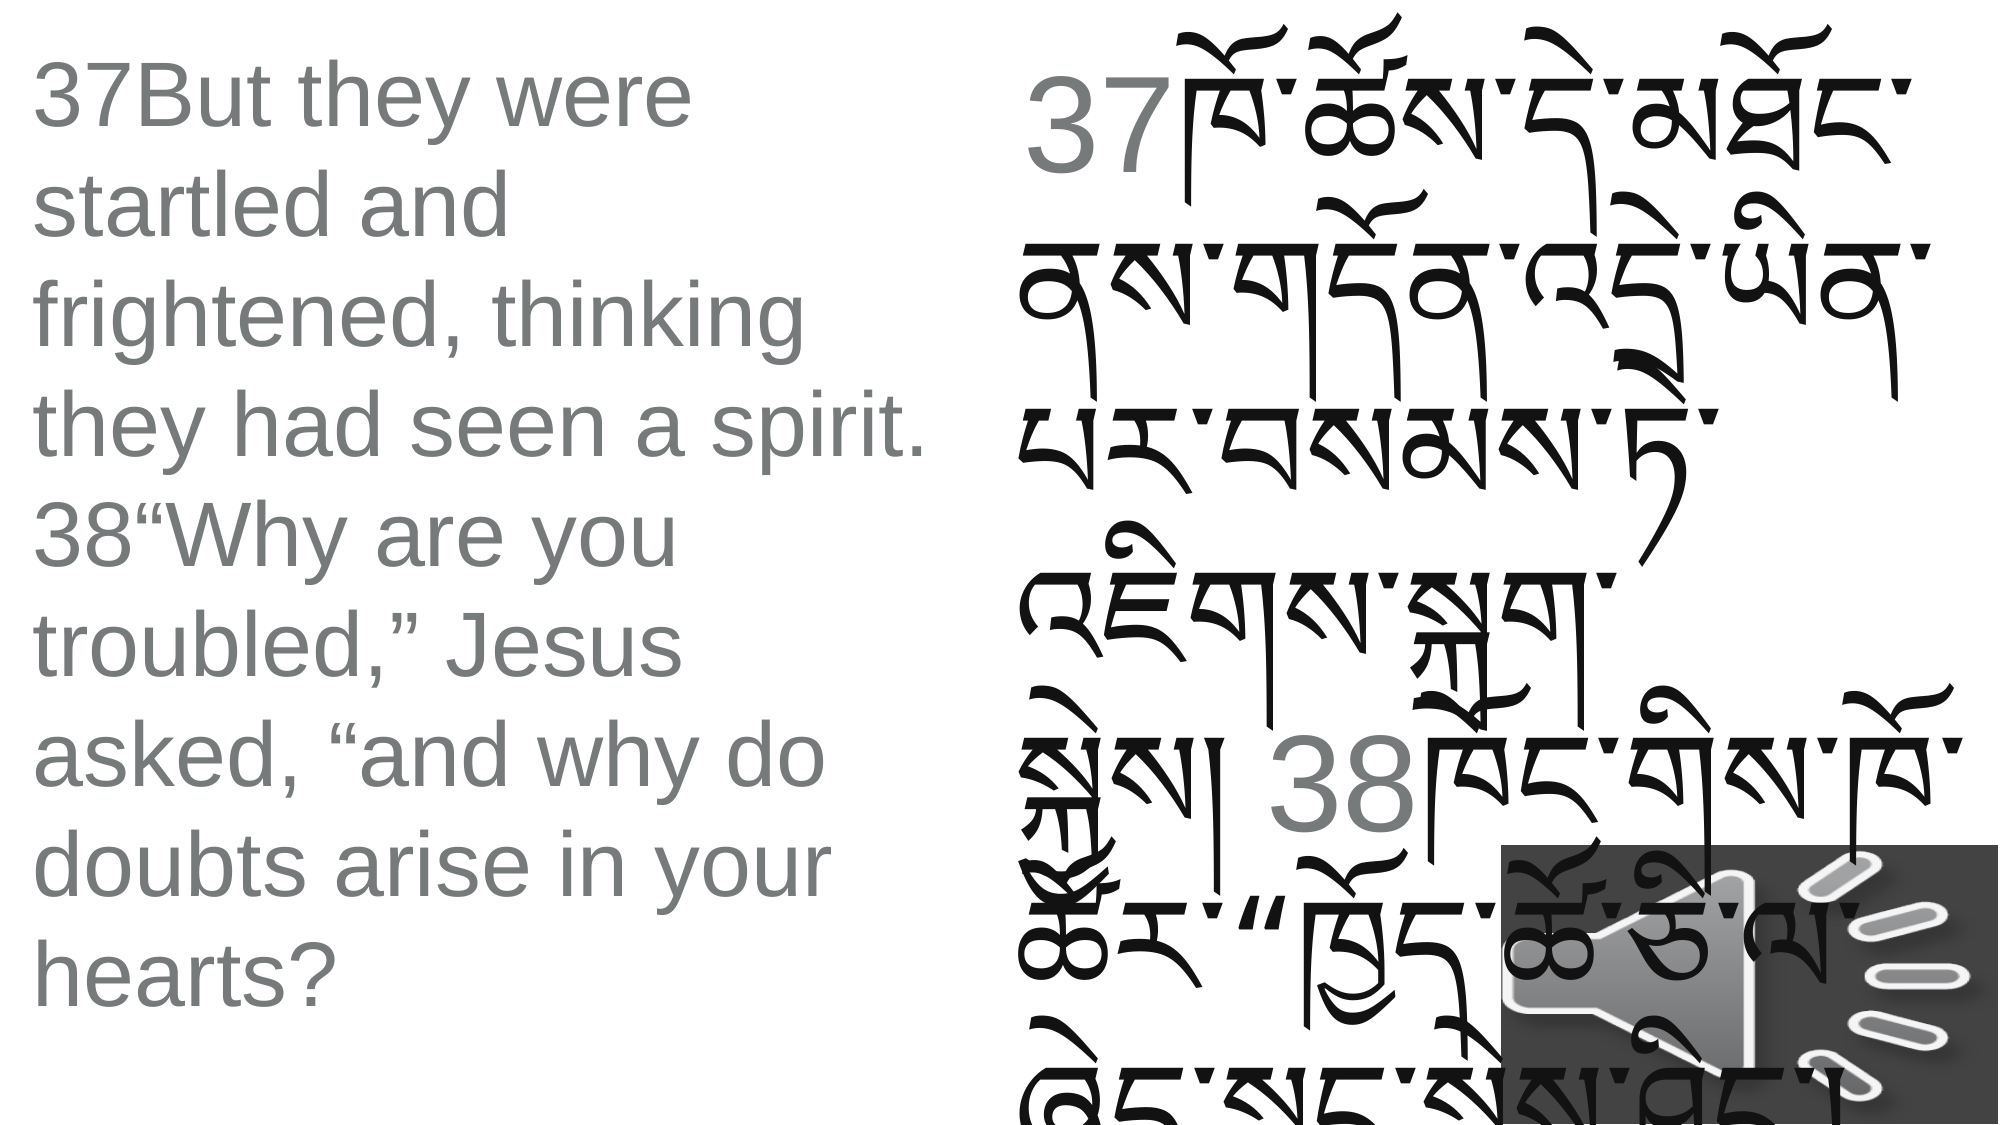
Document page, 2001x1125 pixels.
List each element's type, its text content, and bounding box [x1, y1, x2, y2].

picture [1500, 843, 2000, 1125]
text_box 37But they were startled and frightened, thinking they had seen a spirit. 38“Why are you troubled,” Jesus asked, “and why do doubts arise in your hearts? [18, 27, 973, 1104]
text_box 37ཁོ་ཚོས་དེ་མཐོང་ནས་གདོན་འདྲེ་ཡིན་པར་བསམས་ཏེ་འཇིགས་སྐྲག་སྐྱེས། 38ཁོང་གིས་ཁོ་ཚོར་“ཁྱོད་ཚོ་ཅི་ལ་ཞེད་སྣང་སྐྱེས་ཤིང༌། ཁྱོད་ཀྱི་སེམས་སུ་ཅིའི་ཕྱིར་ཐེ་ཚོམ་སྐྱེས། [999, 27, 2000, 1104]
